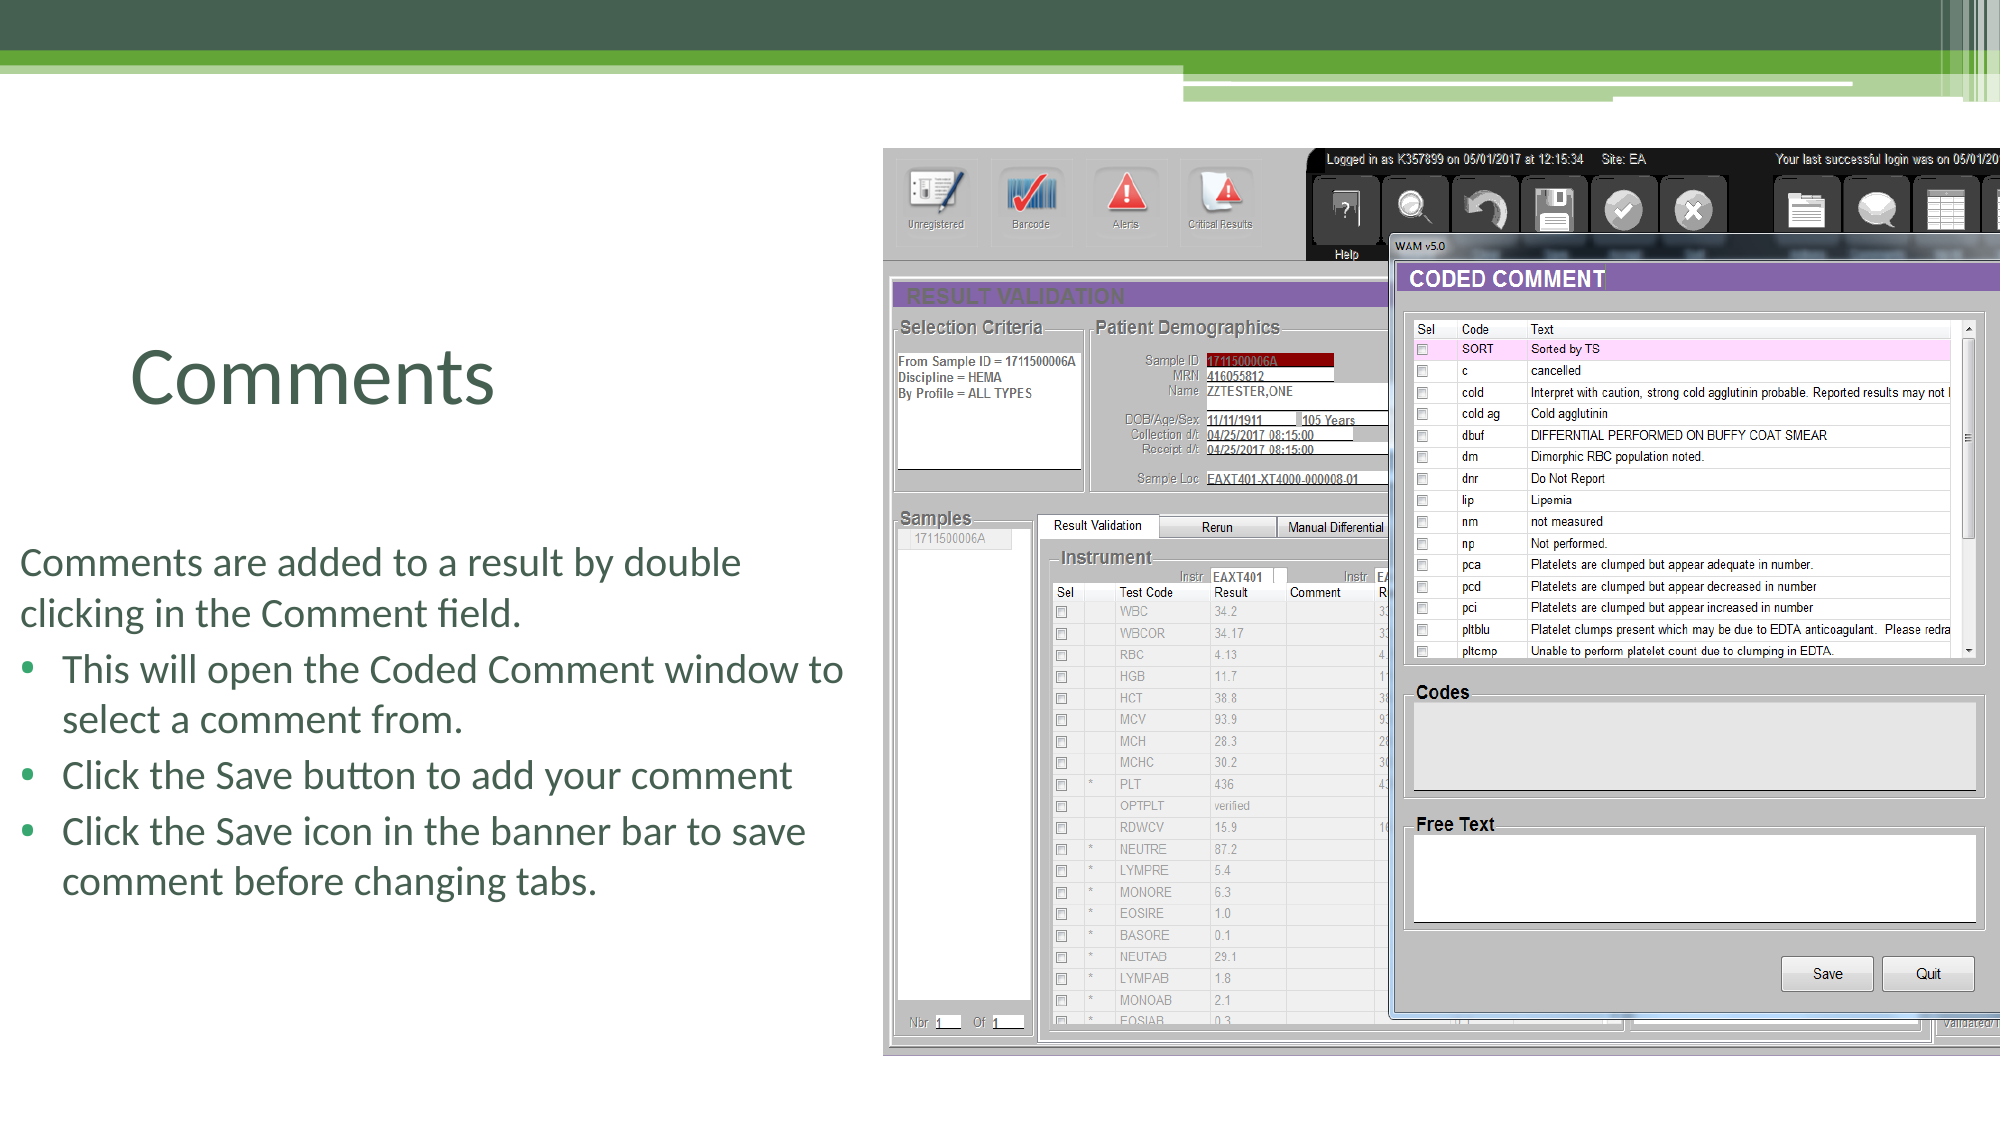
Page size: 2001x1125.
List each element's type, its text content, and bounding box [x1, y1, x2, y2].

list Comments are added to a result by double clicking in the Comment field. This will open the Coded Comment window to select a comment from. Click the Save button to add your comment Click the Save icon in the banner bar to save comment before changing tabs. [0, 527, 871, 1125]
title Comments [115, 284, 883, 460]
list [883, 148, 2000, 1056]
